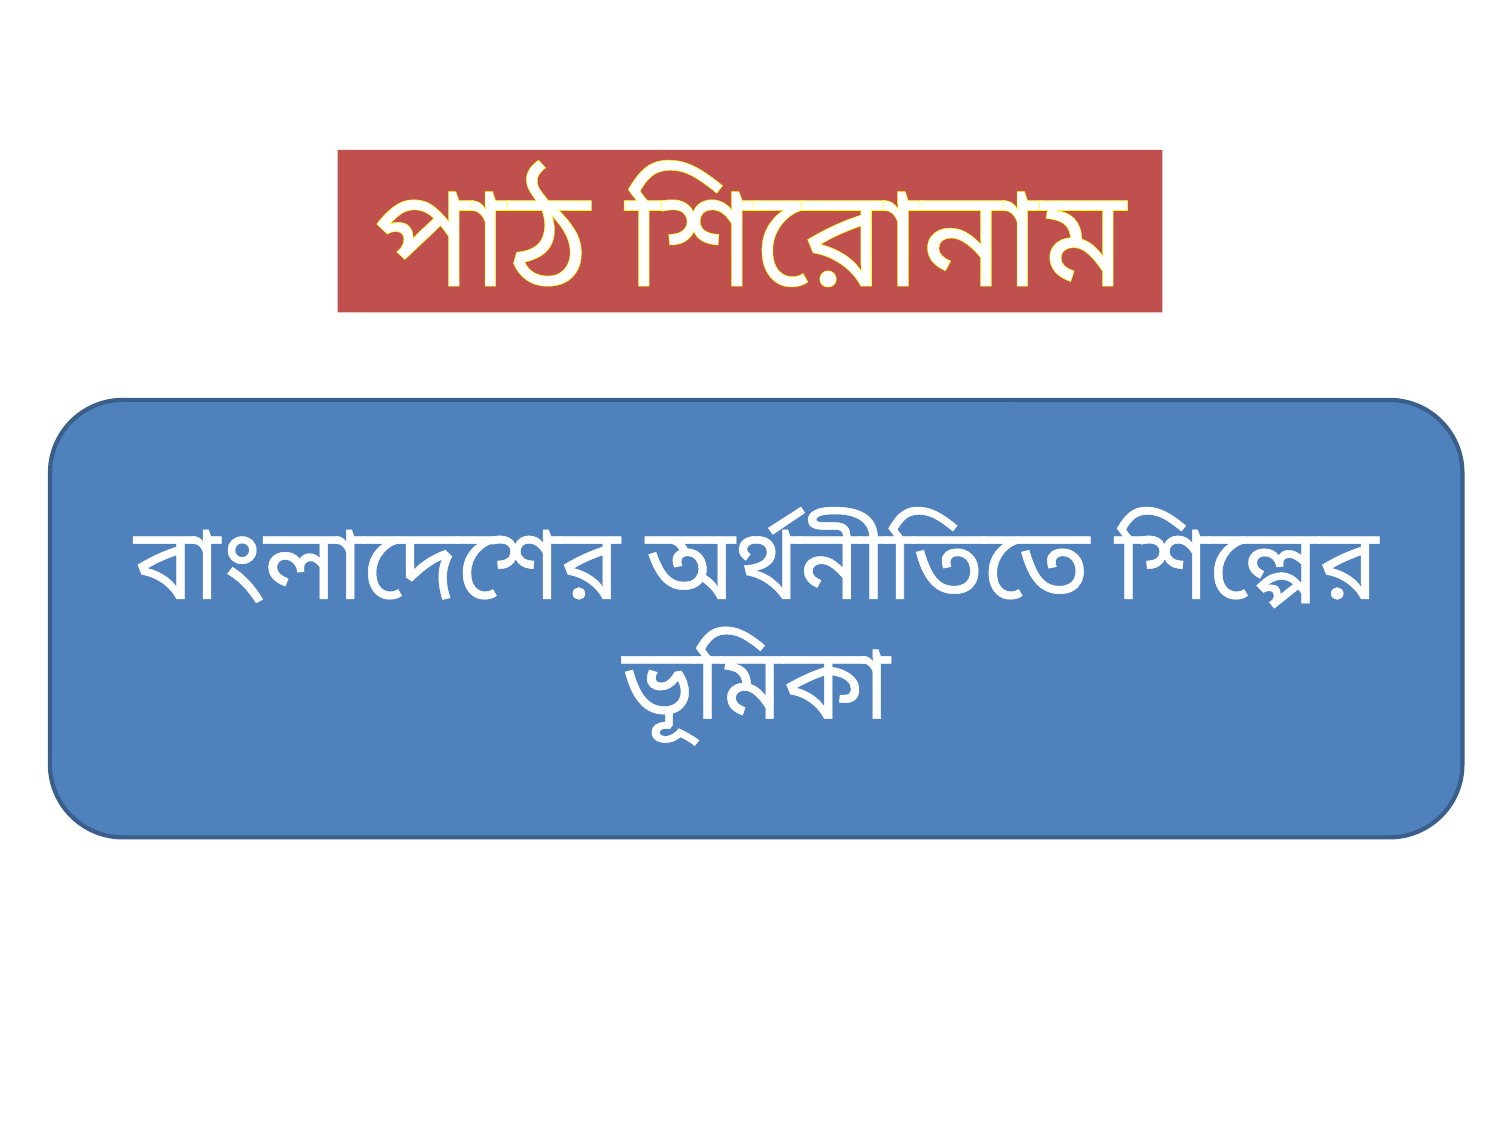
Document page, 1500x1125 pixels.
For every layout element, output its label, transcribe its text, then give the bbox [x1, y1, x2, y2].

title পাঠ শিরোনাম [337, 149, 1163, 313]
text_box বাংলাদেশের অর্থনীতিতে শিল্পের ভূমিকা [47, 397, 1465, 840]
